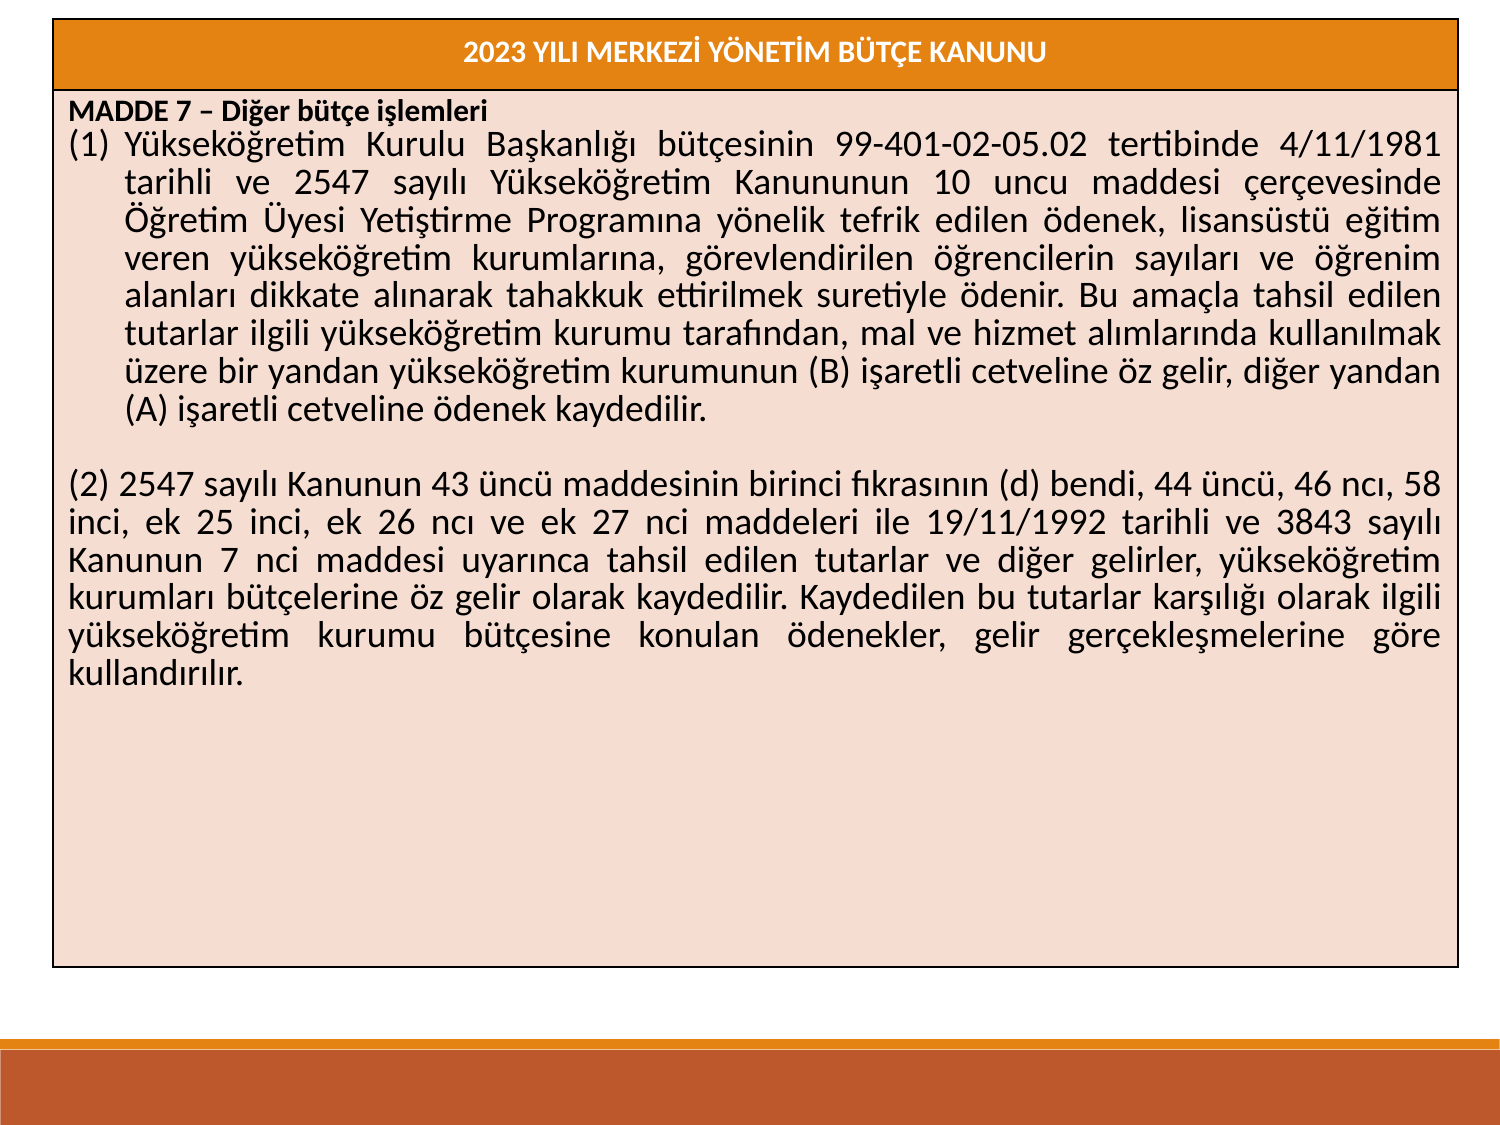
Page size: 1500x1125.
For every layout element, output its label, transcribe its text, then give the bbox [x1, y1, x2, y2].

table_cell MADDE 7 ‒ Diğer bütçe işlemleri Yükseköğretim Kurulu Başkanlığı bütçesinin 99-401-02-05.02 tertibinde 4/11/1981 tarihli ve 2547 sayılı Yükseköğretim Kanununun 10 uncu maddesi çerçevesinde Öğretim Üyesi Yetiştirme Programına yönelik tefrik edilen ödenek, lisansüstü eğitim veren yükseköğretim kurumlarına, görevlendirilen öğrencilerin sayıları ve öğrenim alanları dikkate alınarak tahakkuk ettirilmek suretiyle ödenir. Bu amaçla tahsil edilen tutarlar ilgili yükseköğretim kurumu tarafından, mal ve hizmet alımlarında kullanılmak üzere bir yandan yükseköğretim kurumunun (B) işaretli cetveline öz gelir, diğer yandan (A) işaretli cetveline ödenek kaydedilir. (2) 2547 sayılı Kanunun 43 üncü maddesinin birinci fıkrasının (d) bendi, 44 üncü, 46 ncı, 58 inci, ek 25 inci, ek 26 ncı ve ek 27 nci maddeleri ile 19/11/1992 tarihli ve 3843 sayılı Kanunun 7 nci maddesi uyarınca tahsil edilen tutarlar ve diğer gelirler, yükseköğretim kurumları bütçelerine öz gelir olarak kaydedilir. Kaydedilen bu tutarlar karşılığı olarak ilgili yükseköğretim kurumu bütçesine konulan ödenekler, gelir gerçekleşmelerine göre kullandırılır. [54, 91, 1457, 966]
table_header 2023 YILI MERKEZİ YÖNETİM BÜTÇE KANUNU [54, 20, 1457, 89]
